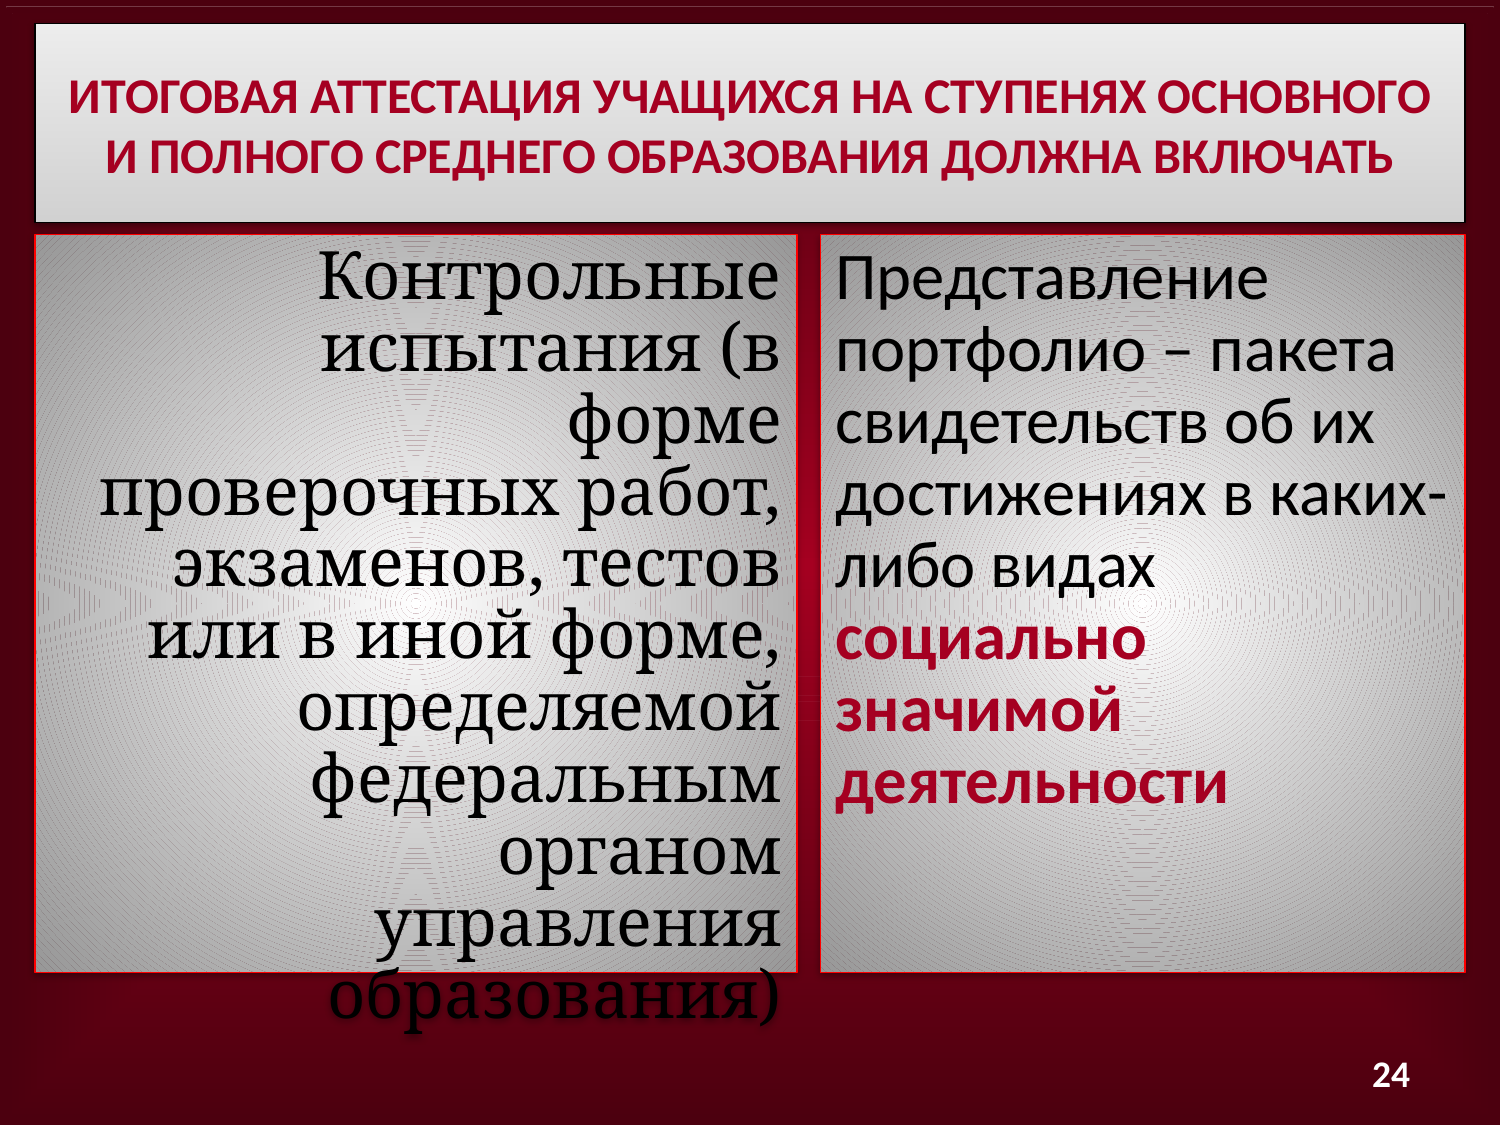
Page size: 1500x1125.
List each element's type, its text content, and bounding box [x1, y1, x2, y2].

list Представление портфолио – пакета свидетельств об их достижениях в каких-либо видах социально значимой деятельности [820, 234, 1466, 973]
slide_number 24 [1074, 1042, 1425, 1103]
title ИТОГОВАЯ АТТЕСТАЦИЯ УЧАЩИХСЯ НА СТУПЕНЯХ ОСНОВНОГО И ПОЛНОГО СРЕДНЕГО ОБРАЗОВАНИЯ ДОЛЖНА ВКЛЮЧАТЬ [34, 23, 1466, 223]
text_box Контрольные испытания (в форме проверочных работ, экзаменов, тестов или в иной форме, определяемой федеральным органом управления образования) [34, 234, 798, 973]
text_box [5, 7, 1495, 1121]
